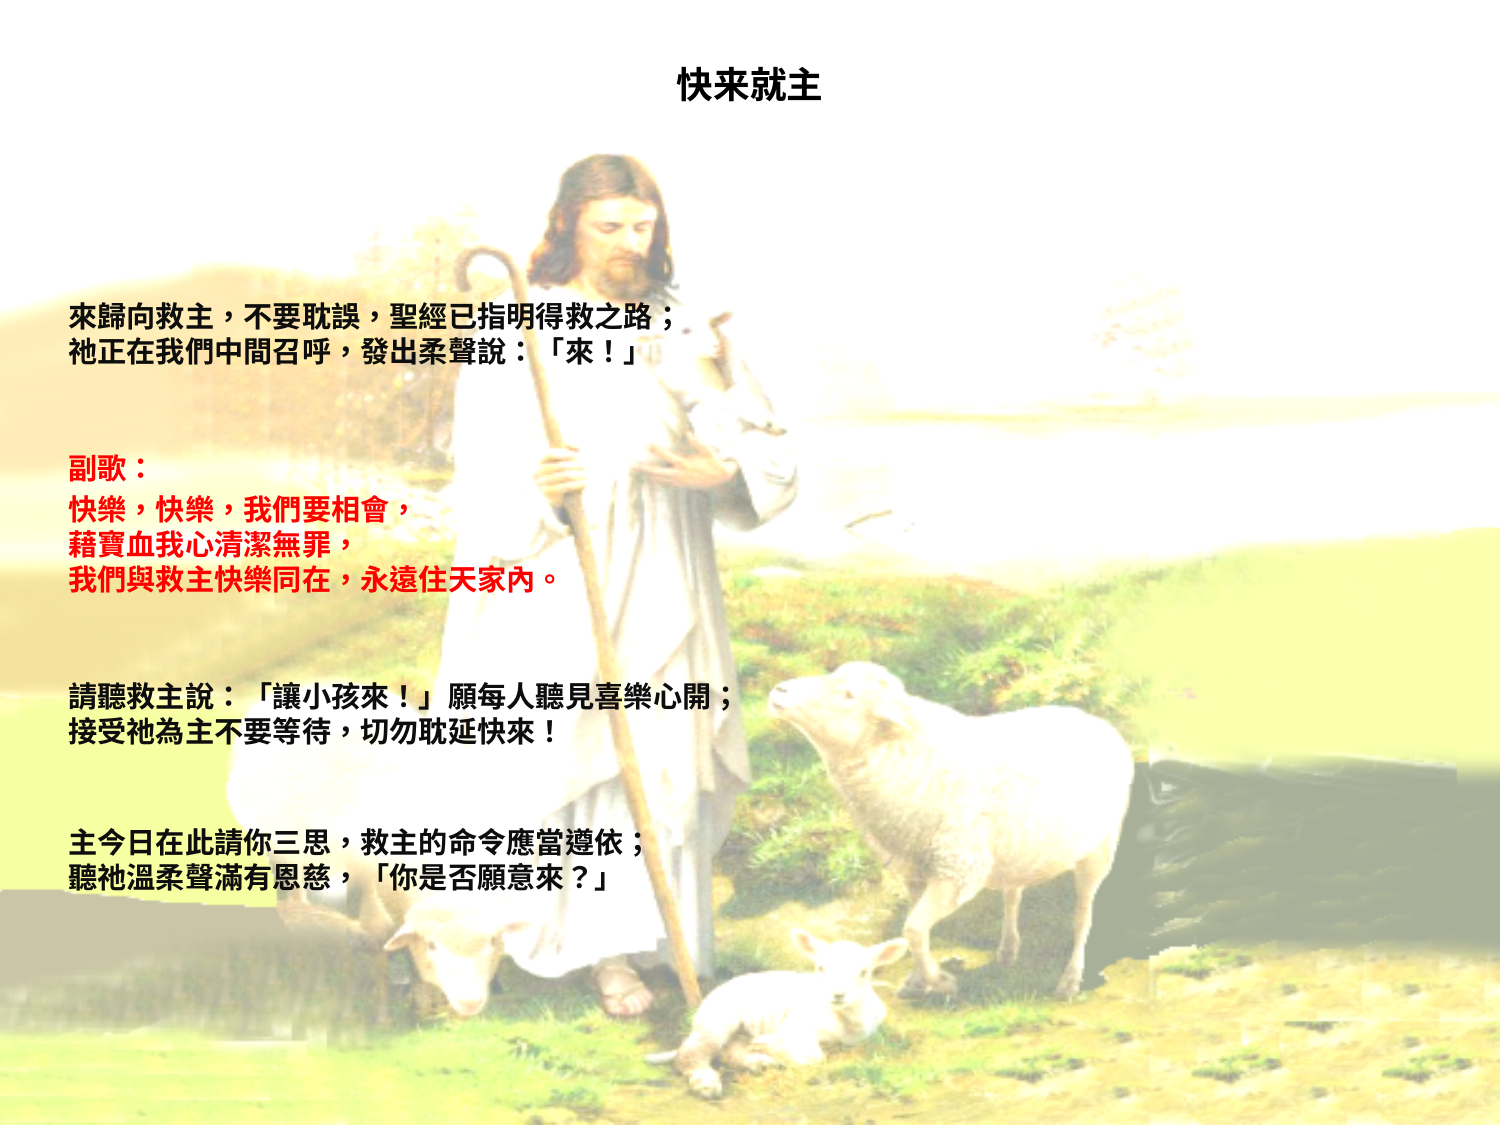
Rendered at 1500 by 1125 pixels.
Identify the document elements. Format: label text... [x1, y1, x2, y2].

subtitle 來歸向救主，不要耽誤，聖經已指明得救之路； 祂正在我們中間召呼，發出柔聲說：「來！」 副歌： 快樂，快樂，我們要相會， 藉寶血我心清潔無罪， 我們與救主快樂同在，永遠住天家內。 請聽救主說：「讓小孩來！」願每人聽見喜樂心開； 接受祂為主不要等待，切勿耽延快來！ 主今日在此請你三思，救主的命令應當遵依； 聽祂溫柔聲滿有恩慈，「你是否願意來？」 [53, 290, 857, 905]
title 快来就主 [549, 54, 951, 114]
